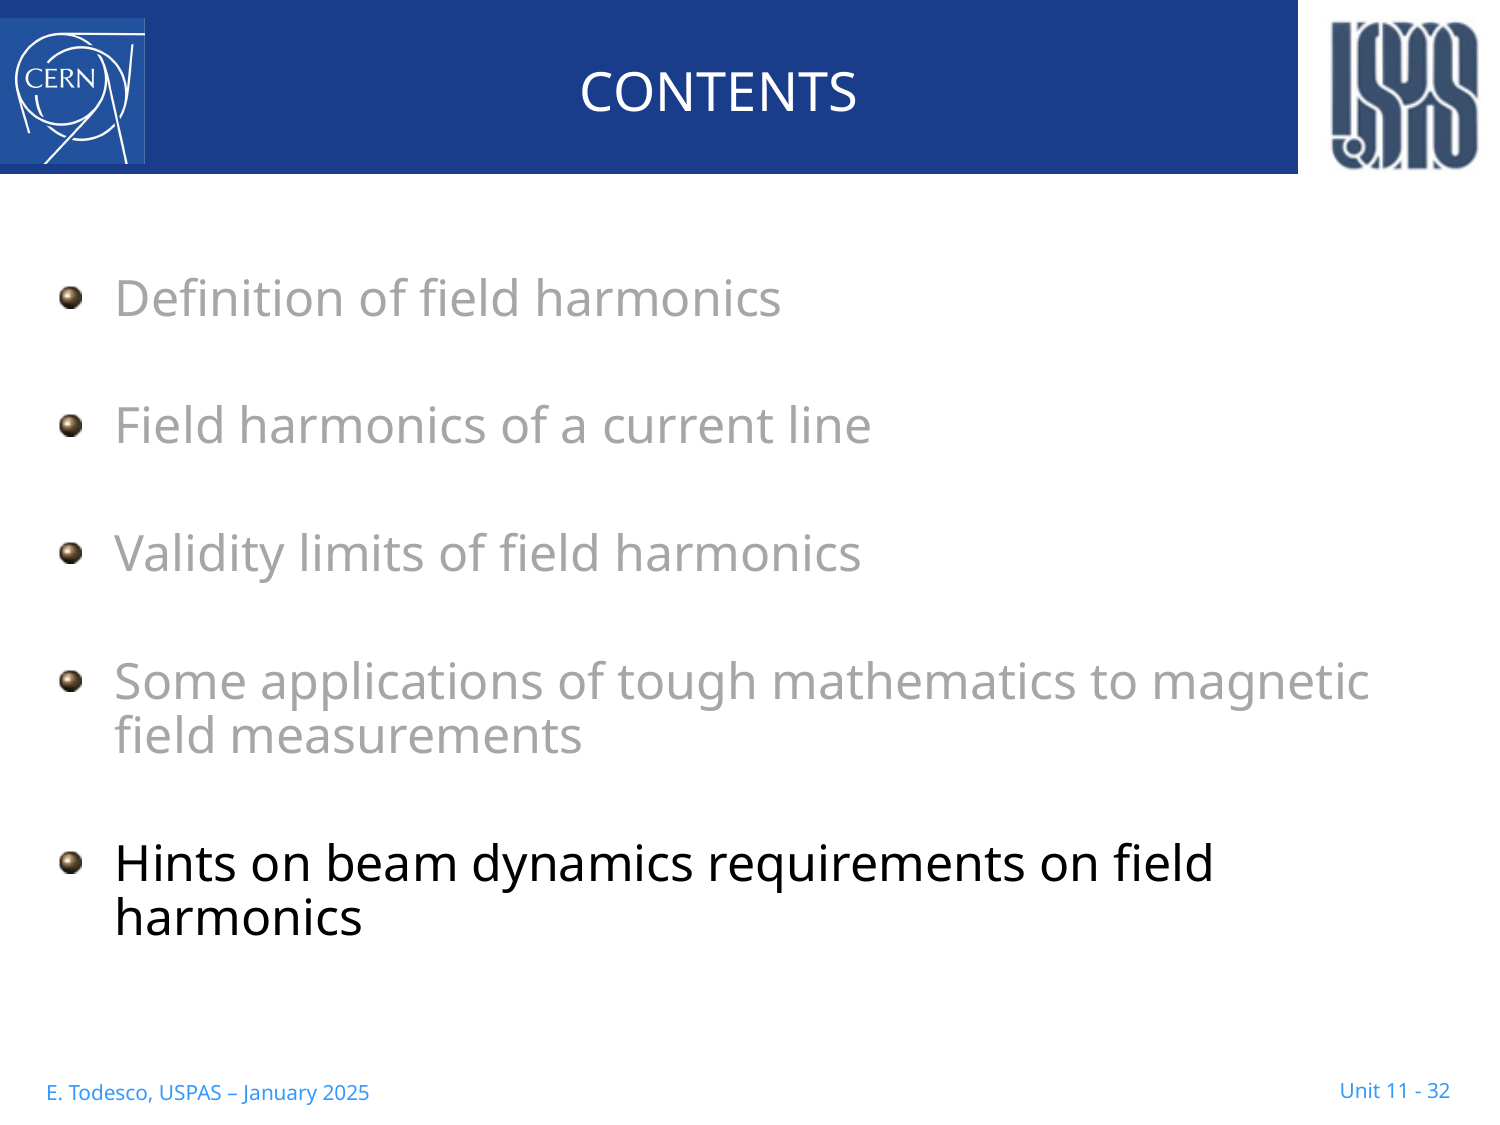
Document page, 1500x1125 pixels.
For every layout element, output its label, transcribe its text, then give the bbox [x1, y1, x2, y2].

slide_number Unit 11 - 32 [842, 1070, 1466, 1125]
picture [58, 541, 82, 564]
title CONTENTS [143, 15, 1295, 165]
picture [58, 285, 82, 309]
picture [1298, 0, 1500, 187]
picture [58, 413, 82, 437]
picture [0, 18, 143, 164]
list Definition of field harmonics Field harmonics of a current line Validity limits of field harmonics Some applications of tough mathematics to magnetic field measurements Hints on beam dynamics requirements on field harmonics [43, 195, 1468, 1055]
picture [58, 669, 82, 692]
picture [58, 850, 82, 874]
